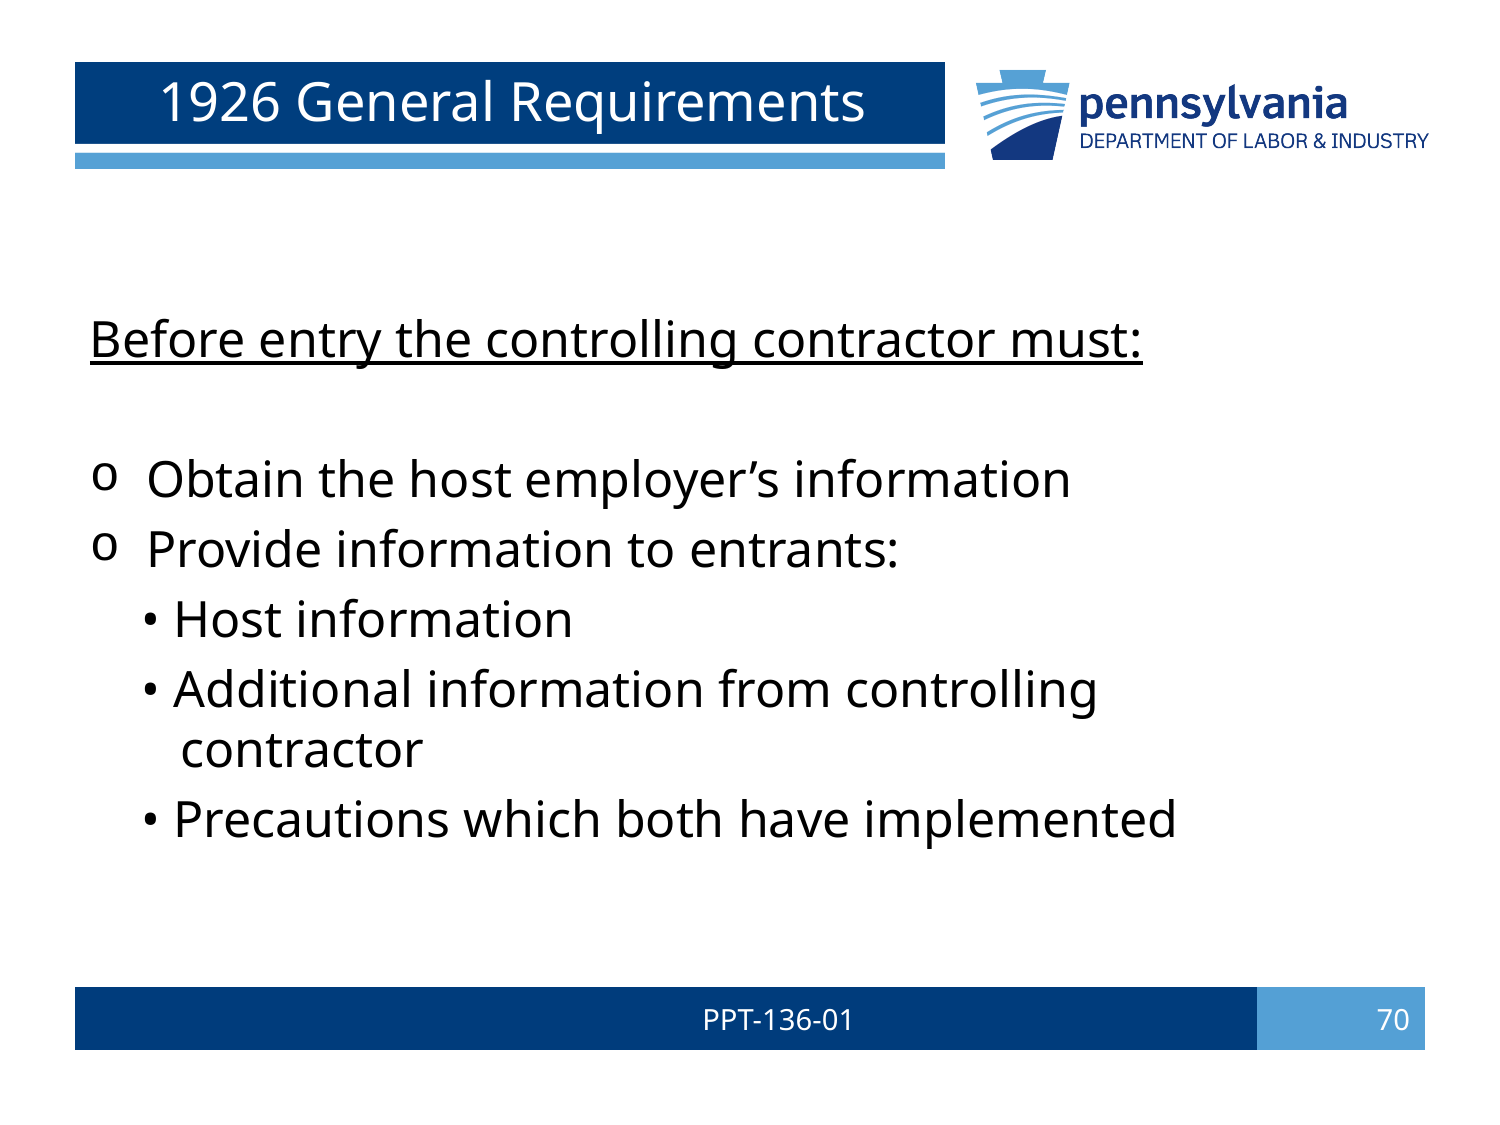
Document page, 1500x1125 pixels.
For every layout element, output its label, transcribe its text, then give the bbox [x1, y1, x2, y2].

picture [74, 62, 1430, 170]
picture [74, 987, 1426, 1051]
text_box Before entry the controlling contractor must: Obtain the host employer’s information Provide information to entrants: • Host information • Additional information from controlling contractor • Precautions which both have implemented [74, 299, 1425, 925]
